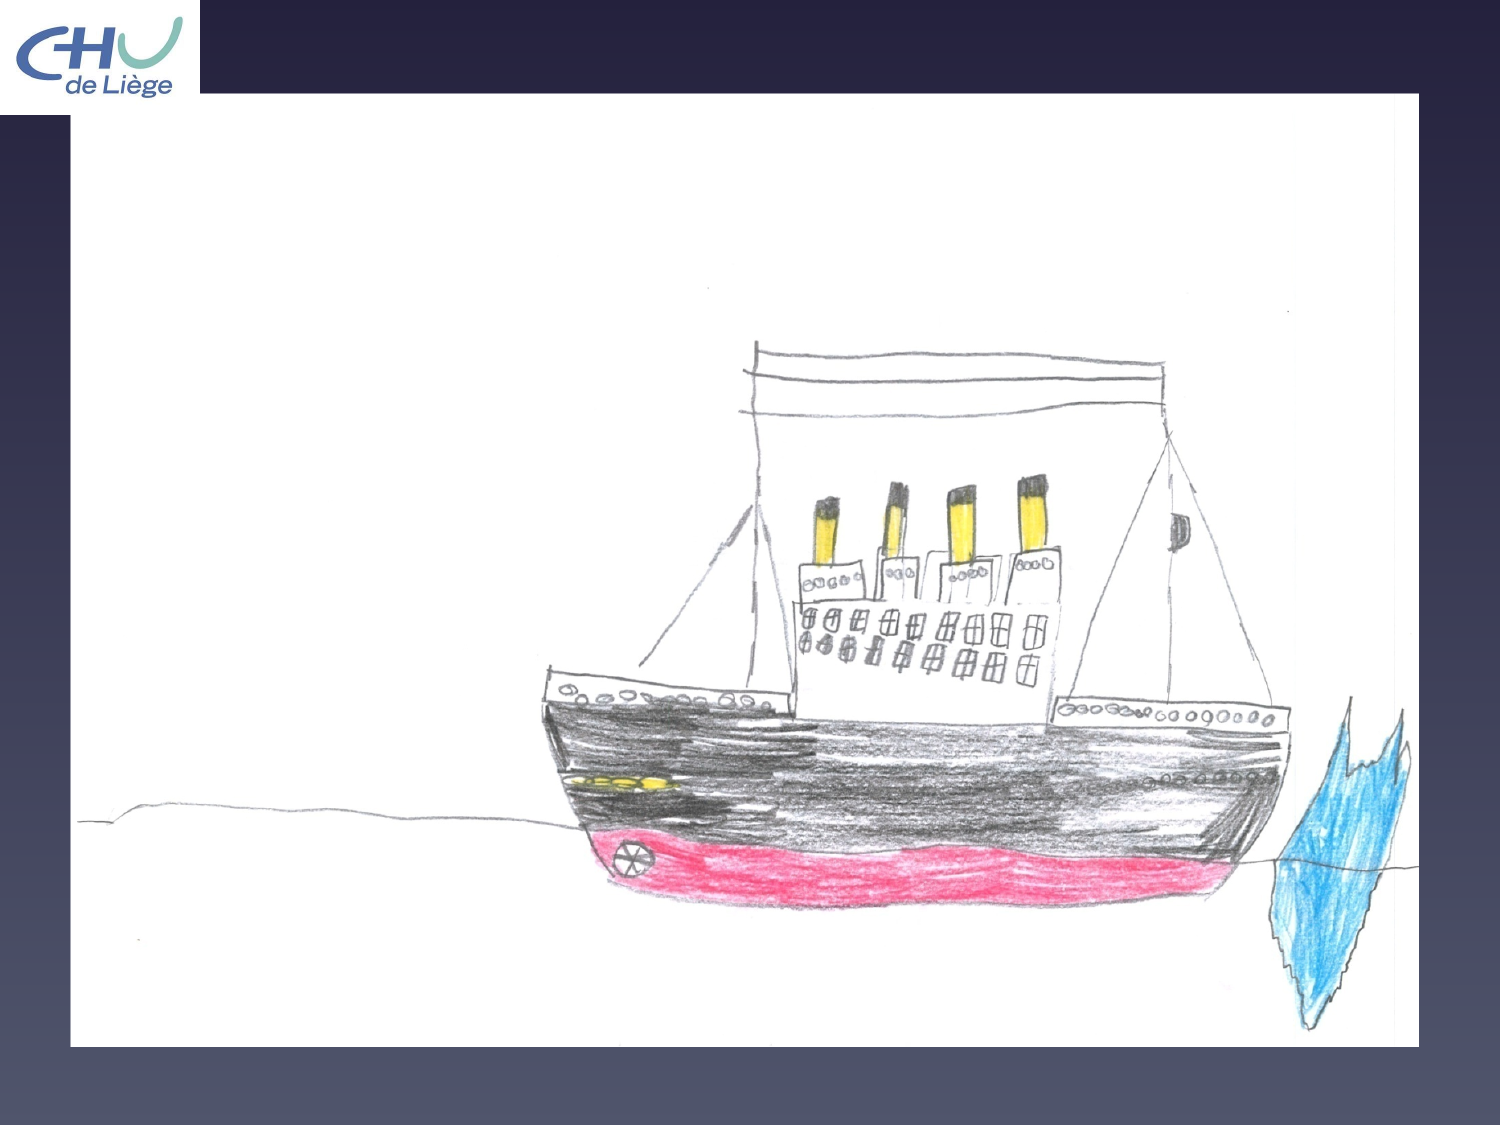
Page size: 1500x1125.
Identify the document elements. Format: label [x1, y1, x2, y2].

picture [1221, 95, 1419, 1047]
list [267, 0, 1221, 1125]
picture [0, 0, 267, 1047]
